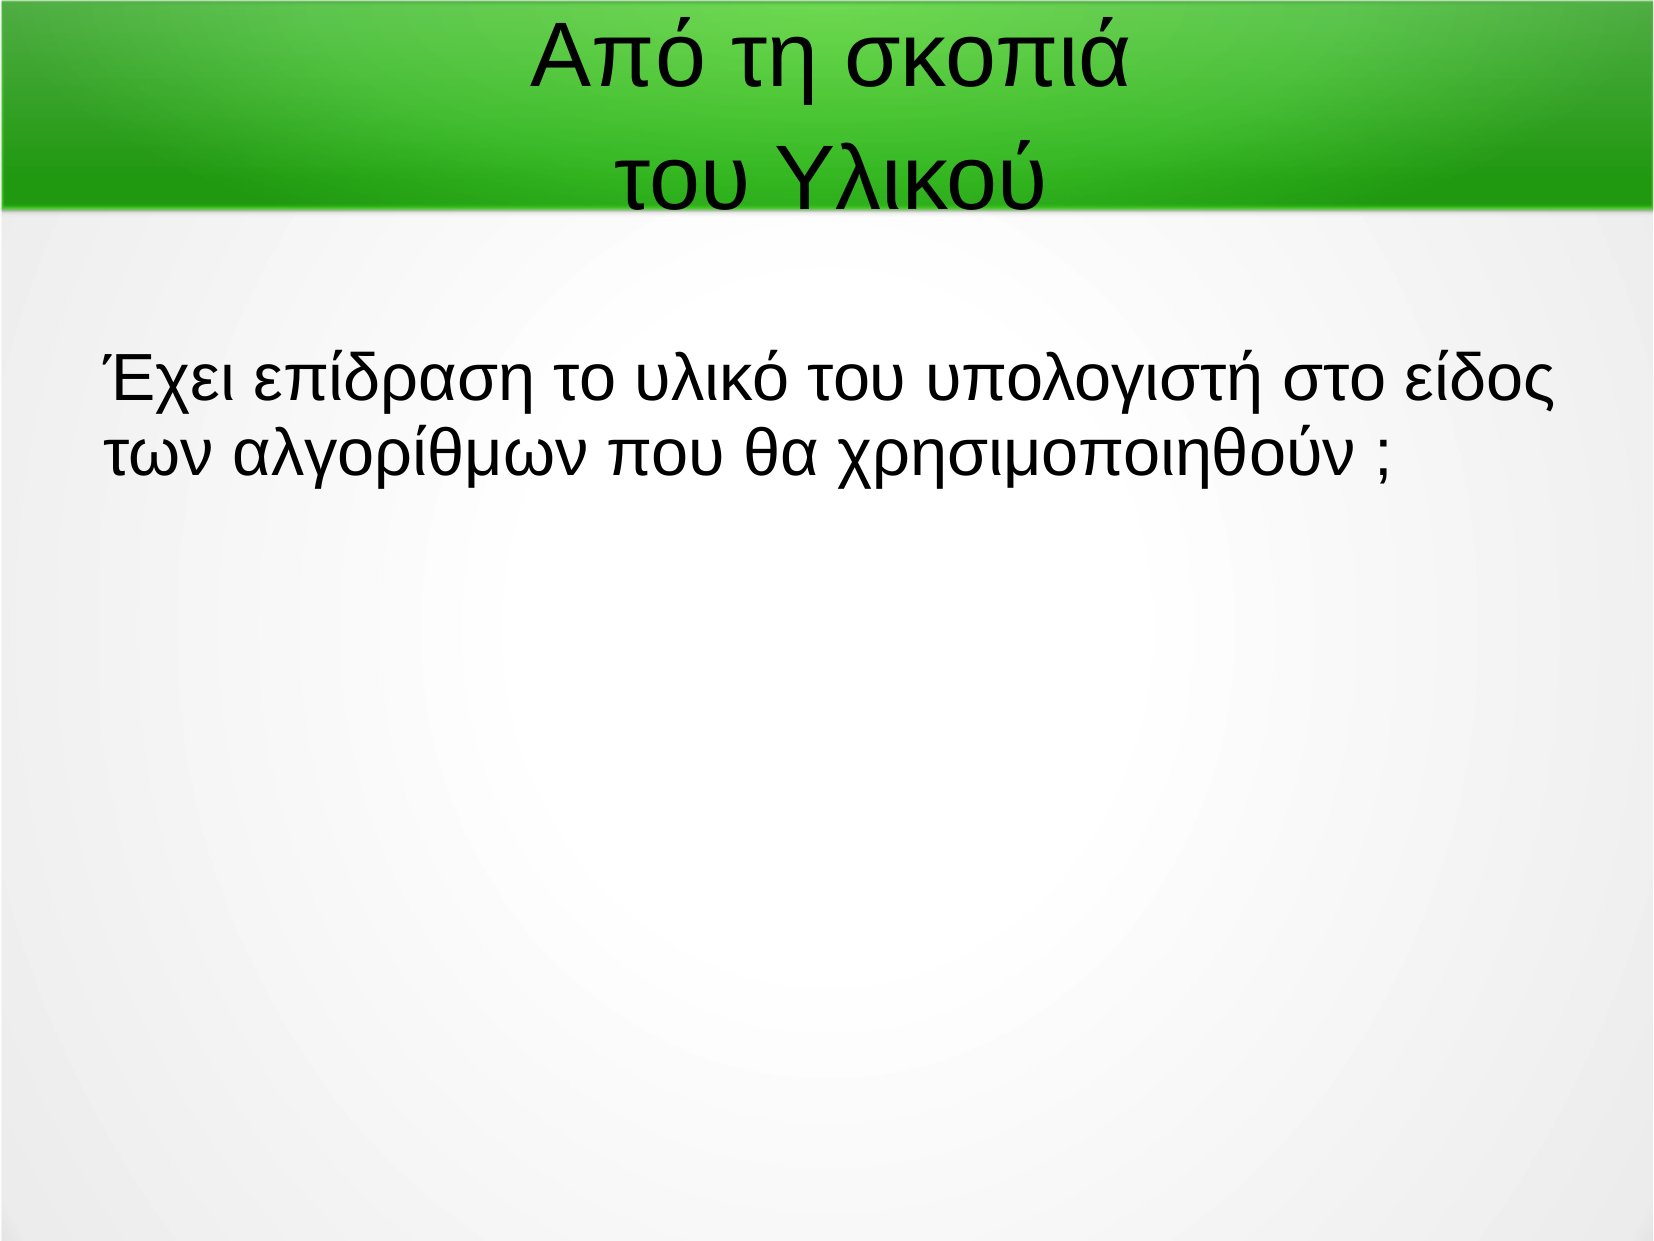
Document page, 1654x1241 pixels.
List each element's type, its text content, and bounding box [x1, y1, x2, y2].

text_box Έχει επίδραση το υλικό του υπολογιστή στο είδος των αλγορίθμων που θα χρησιμοποιηθούν ; [88, 291, 1577, 531]
picture [0, 0, 1654, 1241]
text_box Από τη σκοπιά του Υλικού [100, 34, 1589, 176]
